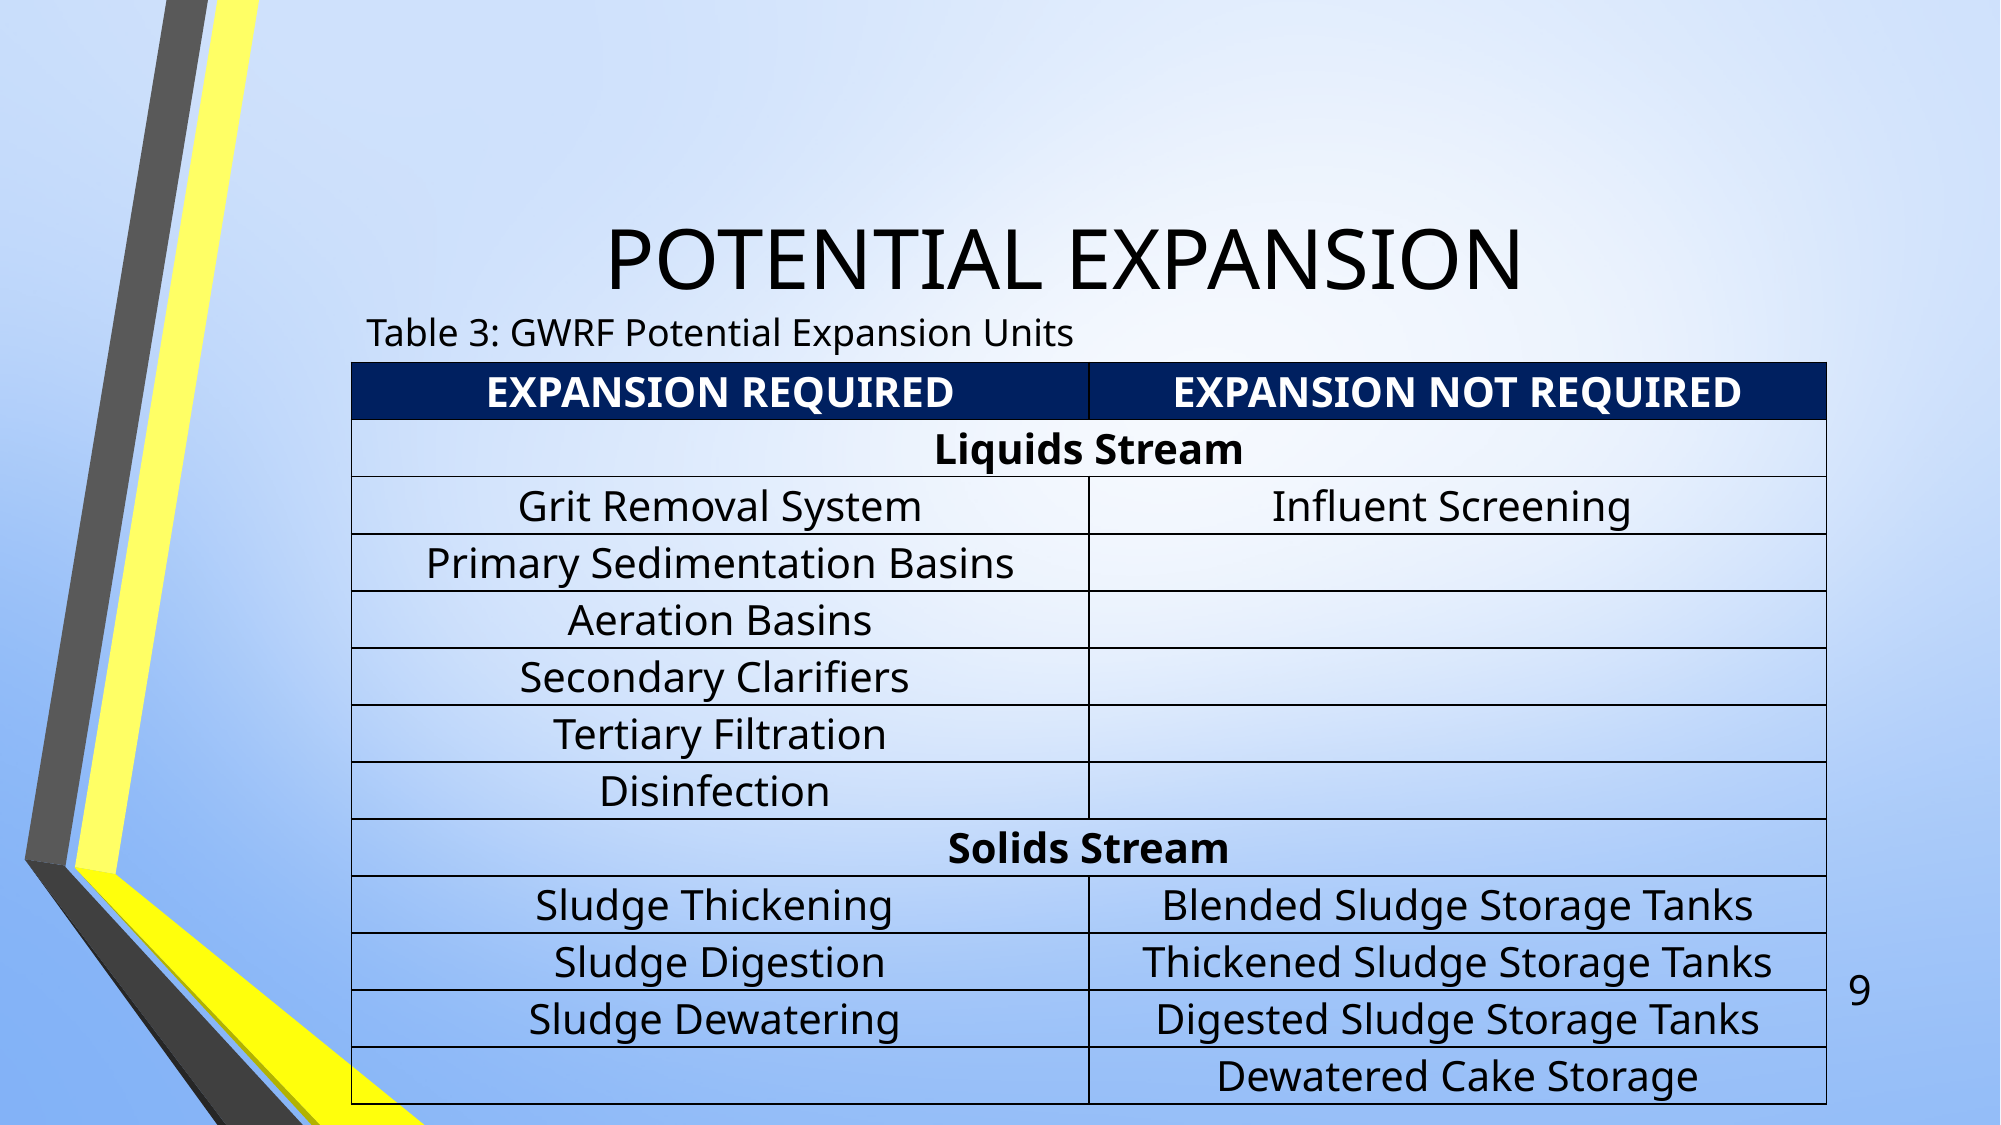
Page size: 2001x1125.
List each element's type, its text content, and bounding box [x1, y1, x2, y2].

table_cell Sludge Thickening [352, 877, 1088, 932]
table_cell Blended Sludge Storage Tanks [1090, 877, 1826, 932]
text_box Table 3: GWRF Potential Expansion Units [351, 301, 1111, 362]
table_cell Sludge Digestion [352, 934, 1088, 989]
table_cell [1090, 763, 1826, 818]
slide_number 9 [1827, 962, 1887, 1023]
table_header EXPANSION REQUIRED [352, 363, 1088, 419]
table_cell Liquids Stream [352, 420, 1826, 476]
table_cell [352, 1048, 1088, 1103]
title POTENTIAL EXPANSION [243, 112, 1887, 400]
table_cell Thickened Sludge Storage Tanks [1090, 934, 1826, 989]
table_cell [1090, 706, 1826, 761]
table_cell Aeration Basins [352, 592, 1088, 647]
table_cell Digested Sludge Storage Tanks [1090, 991, 1826, 1046]
table_cell [1090, 535, 1826, 590]
table_header EXPANSION NOT REQUIRED [1090, 363, 1826, 419]
table_cell Secondary Clarifiers [352, 649, 1088, 704]
table_cell Influent Screening [1090, 477, 1826, 533]
table_cell Primary Sedimentation Basins [352, 535, 1088, 590]
table_cell [1090, 649, 1826, 704]
table_cell Disinfection [352, 763, 1088, 818]
table_cell [1090, 592, 1826, 647]
table_cell Grit Removal System [352, 477, 1088, 533]
table_cell Tertiary Filtration [352, 706, 1088, 761]
table_cell Sludge Dewatering [352, 991, 1088, 1046]
table_cell Dewatered Cake Storage [1090, 1048, 1826, 1103]
table_cell Solids Stream [352, 820, 1826, 875]
